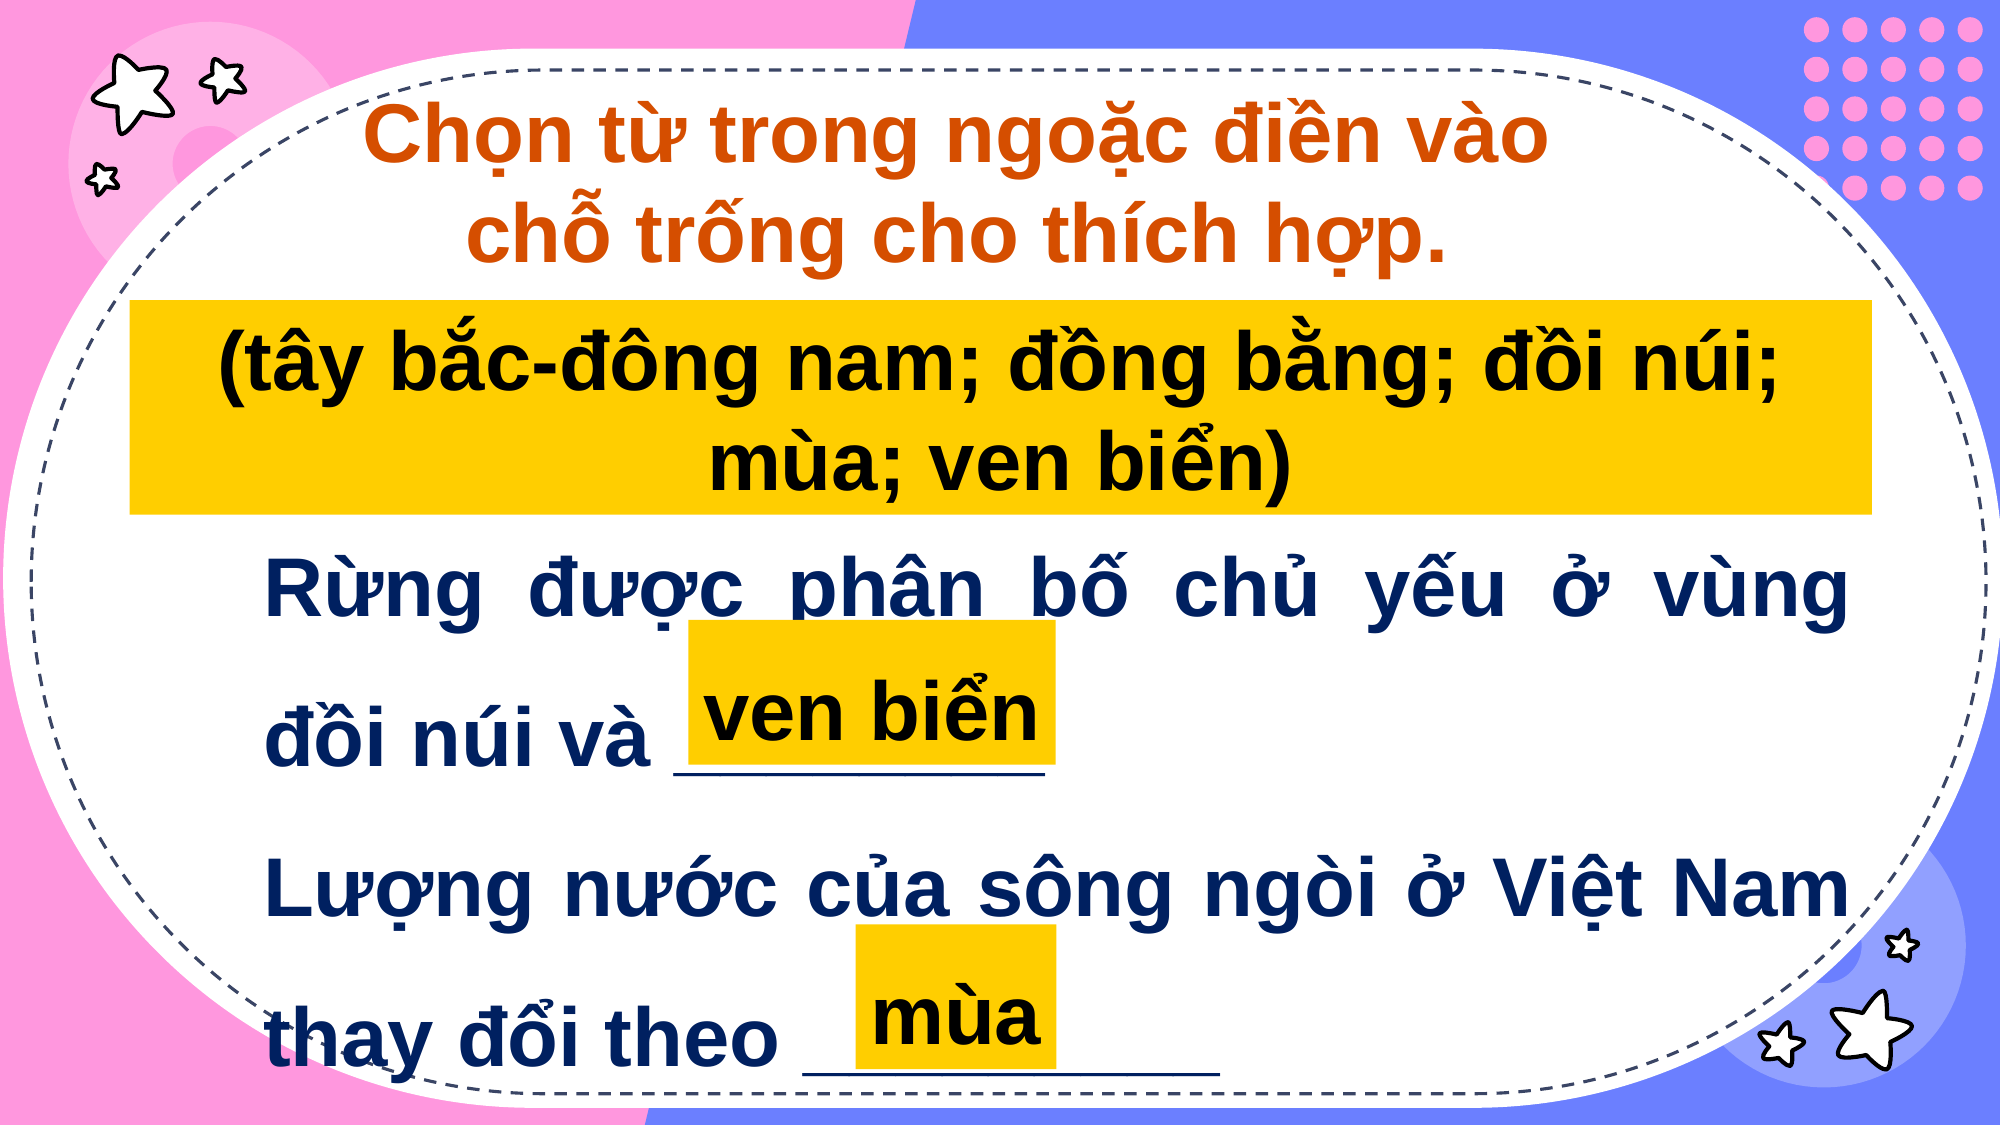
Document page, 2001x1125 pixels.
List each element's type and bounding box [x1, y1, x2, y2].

text_box [1803, 17, 1983, 48]
text_box [3, 48, 2000, 1108]
